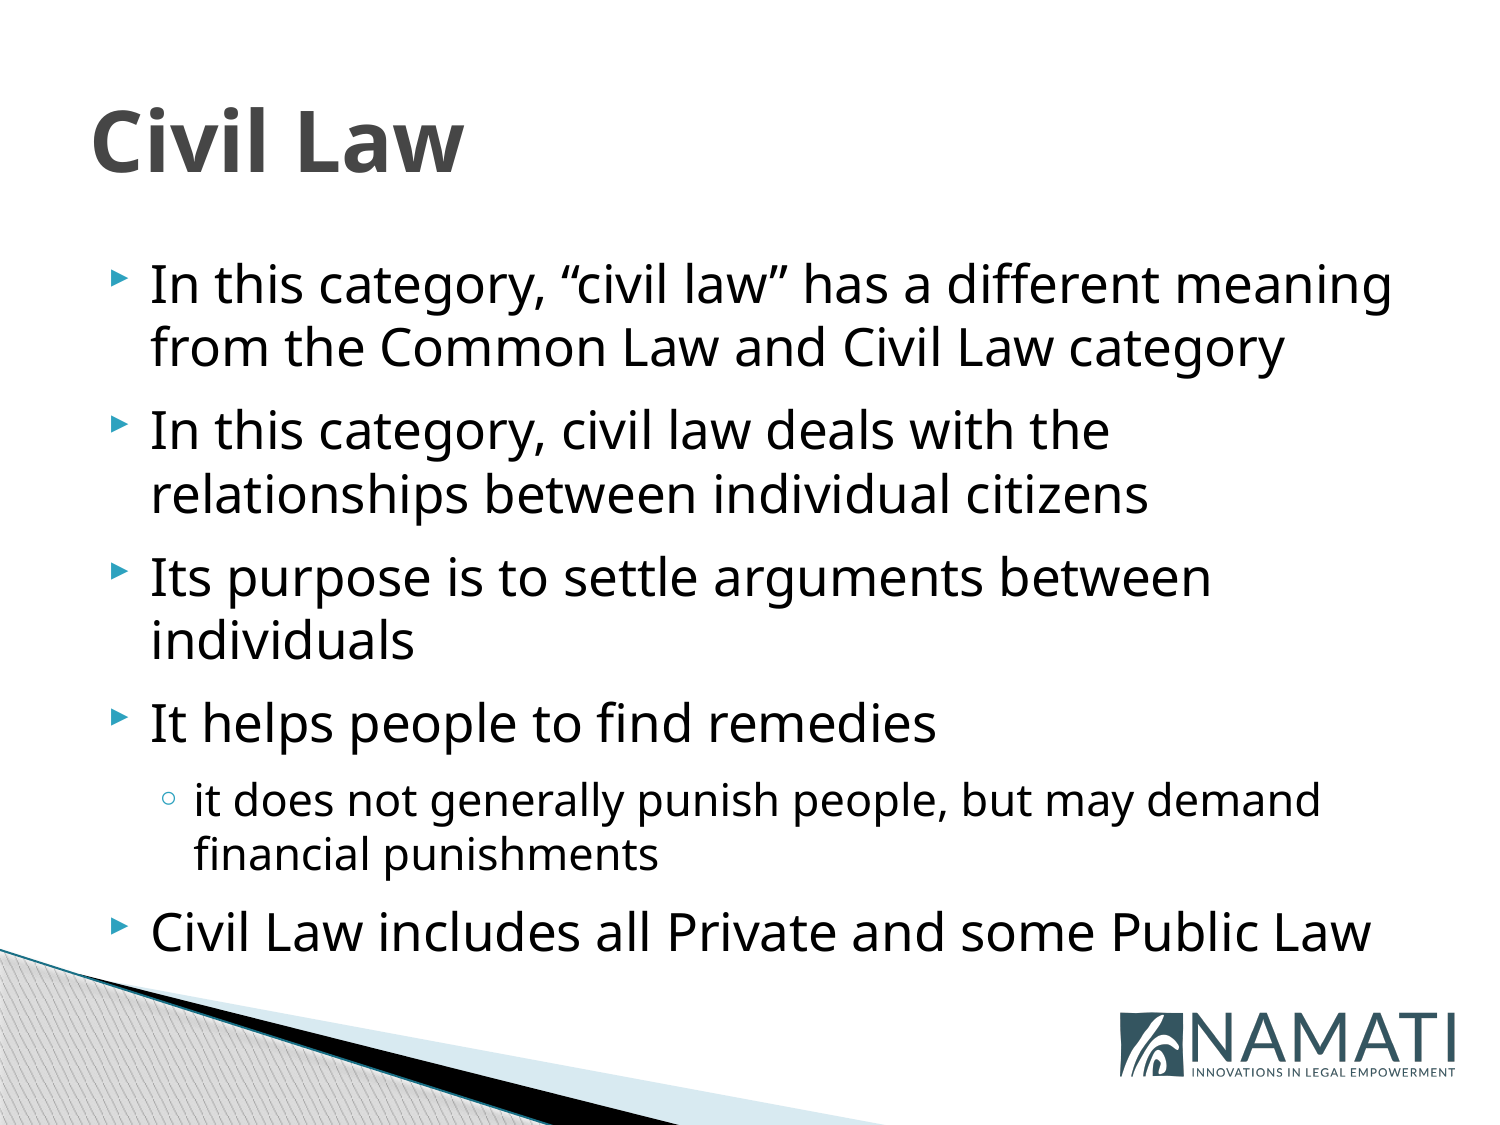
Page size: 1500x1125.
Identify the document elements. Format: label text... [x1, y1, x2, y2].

list In this category, “civil law” has a different meaning from the Common Law and Civil Law category In this category, civil law deals with the relationships between individual citizens Its purpose is to settle arguments between individuals It helps people to find remedies it does not generally punish people, but may demand financial punishments Civil Law includes all Private and some Public Law [75, 243, 1425, 986]
picture [1112, 1004, 1463, 1085]
title Civil Law [75, 45, 1425, 233]
